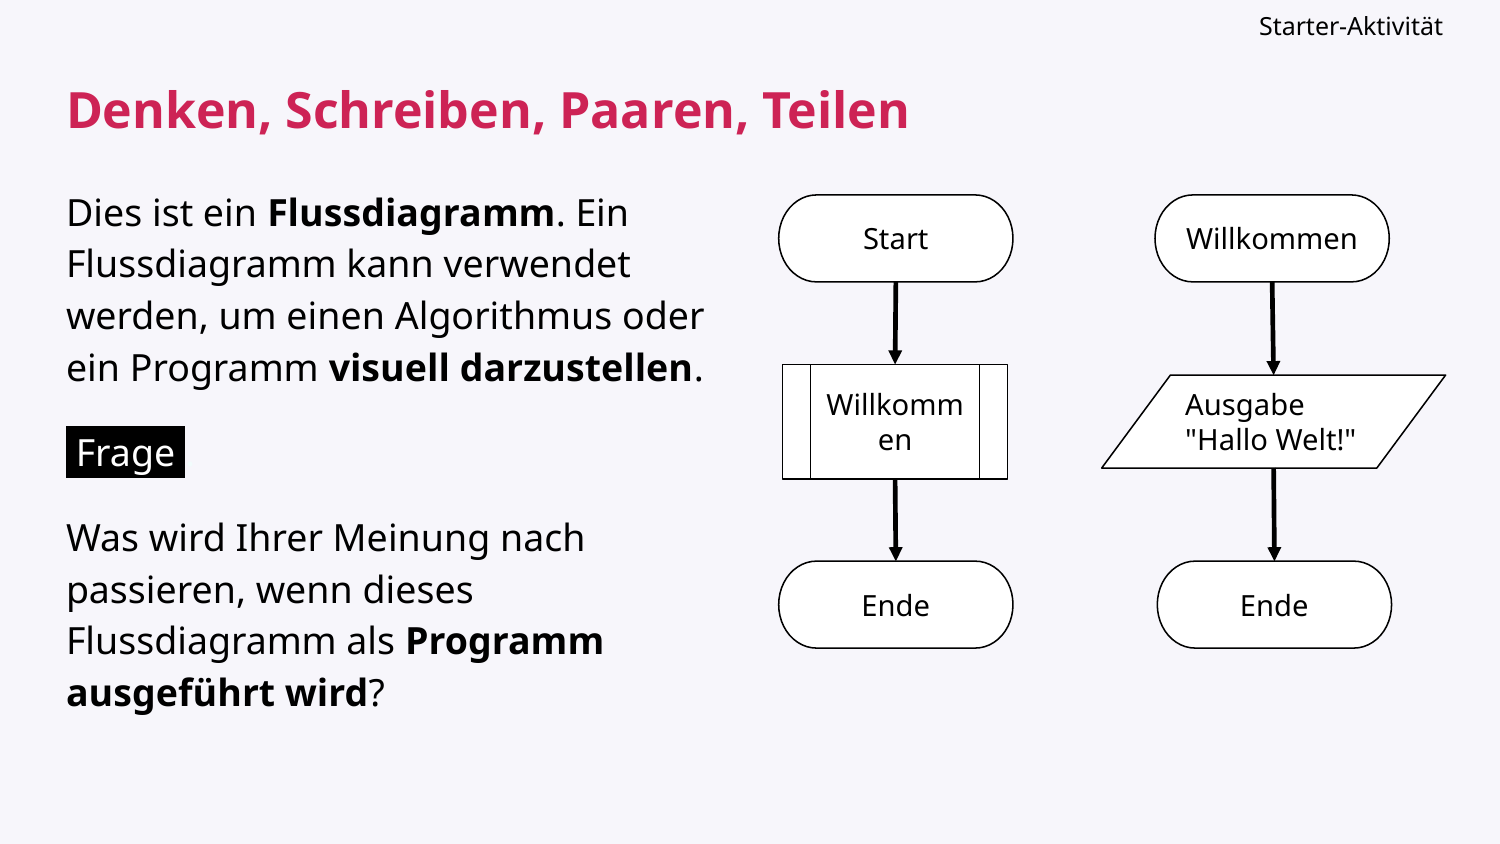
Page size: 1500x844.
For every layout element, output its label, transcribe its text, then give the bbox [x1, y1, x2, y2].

text_box Start [778, 194, 1013, 282]
text_box Ende [778, 561, 1013, 649]
subtitle Starter-Aktivität [1122, 0, 1444, 52]
text_box Ausgabe "Hallo Welt!" [1101, 375, 1446, 469]
text_box Ende [1157, 561, 1392, 649]
text_box Willkommen [1155, 194, 1390, 282]
list Dies ist ein Flussdiagramm. Ein Flussdiagramm kann verwendet werden, um einen Algorithmus oder ein Programm visuell darzustellen. Frage . Was wird Ihrer Meinung nach passieren, wenn dieses Flussdiagramm als Programm ausgeführt wird? [51, 166, 723, 768]
title Denken, Schreiben, Paaren, Teilen [51, 51, 1449, 166]
text_box Willkommen [782, 364, 1008, 479]
